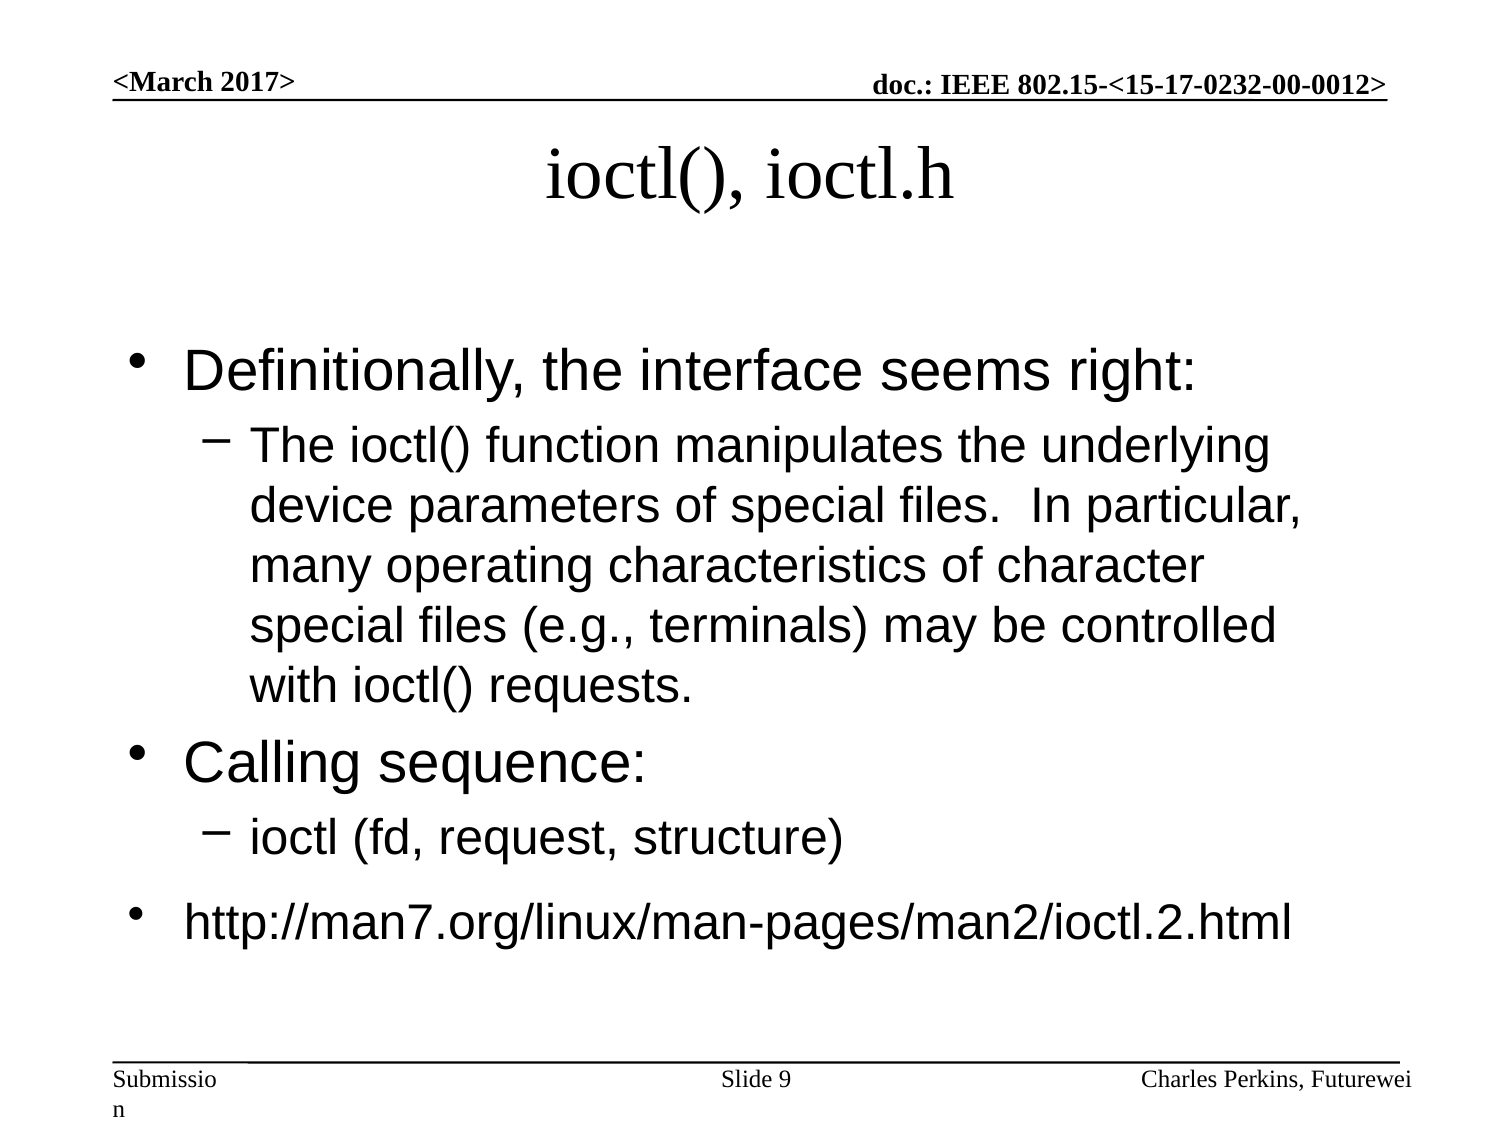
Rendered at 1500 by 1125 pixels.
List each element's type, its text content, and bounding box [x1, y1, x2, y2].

footer Charles Perkins, Futurewei [900, 1062, 1413, 1093]
title ioctl(), ioctl.h [112, 112, 1388, 225]
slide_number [112, 62, 375, 98]
list Definitionally, the interface seems right: The ioctl() function manipulates the underlying device parameters of special files. In particular, many operating characteristics of character special files (e.g., terminals) may be controlled with ioctl() requests. Calling sequence: ioctl (fd, request, structure) http://man7.org/linux/man-pages/man2/ioctl.2.html [112, 324, 1388, 1000]
slide_number Slide 9 [712, 1062, 800, 1093]
